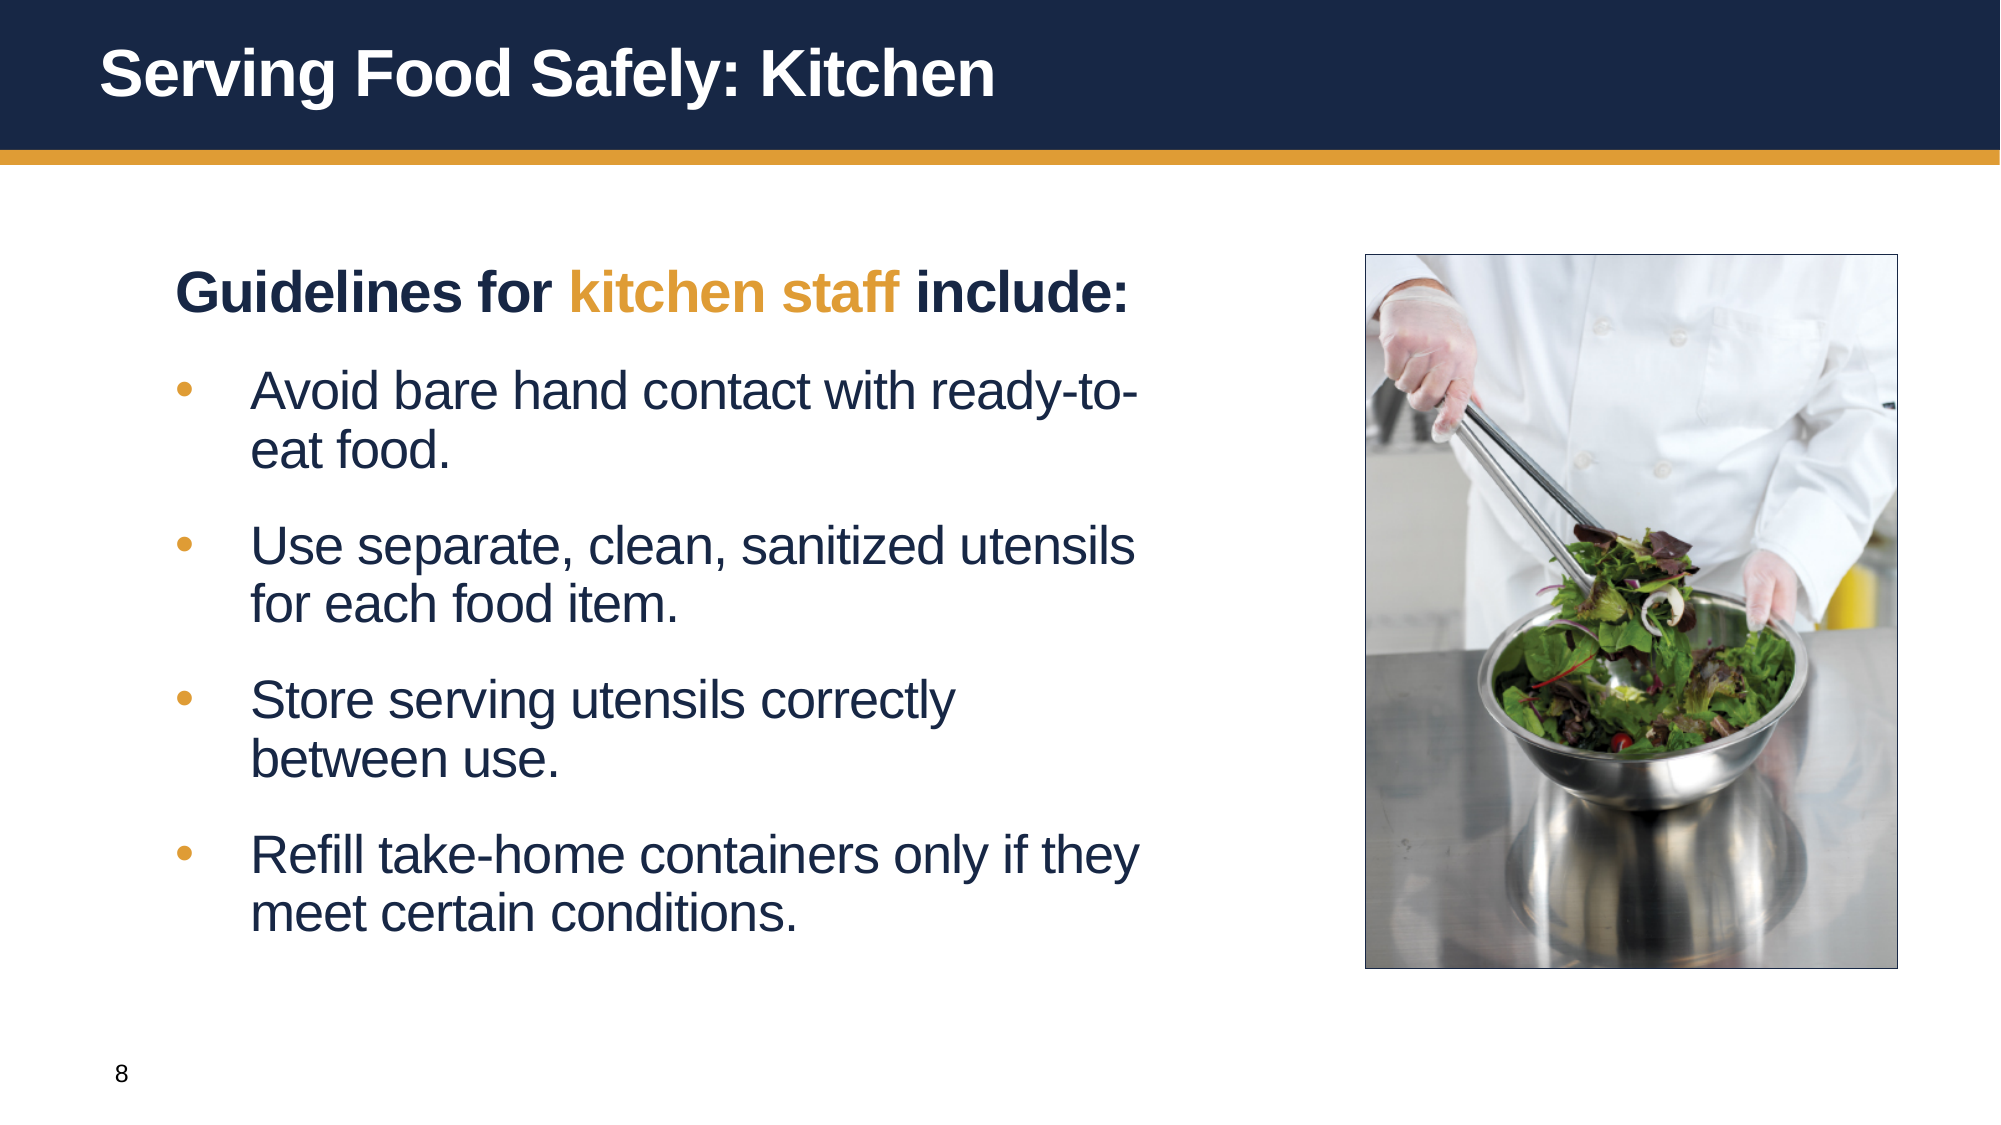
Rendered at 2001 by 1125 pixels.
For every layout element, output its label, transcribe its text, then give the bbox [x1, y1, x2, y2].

title Serving Food Safely: Kitchen [24, 29, 1975, 121]
picture [1364, 254, 1898, 969]
list Guidelines for kitchen staff include: Avoid bare hand contact with ready-to-eat food. Use separate, clean, sanitized utensils for each food item. Store serving utensils correctly between use. Refill take-home containers only if they meet certain conditions. [100, 254, 1229, 969]
slide_number 8 [99, 1042, 550, 1103]
